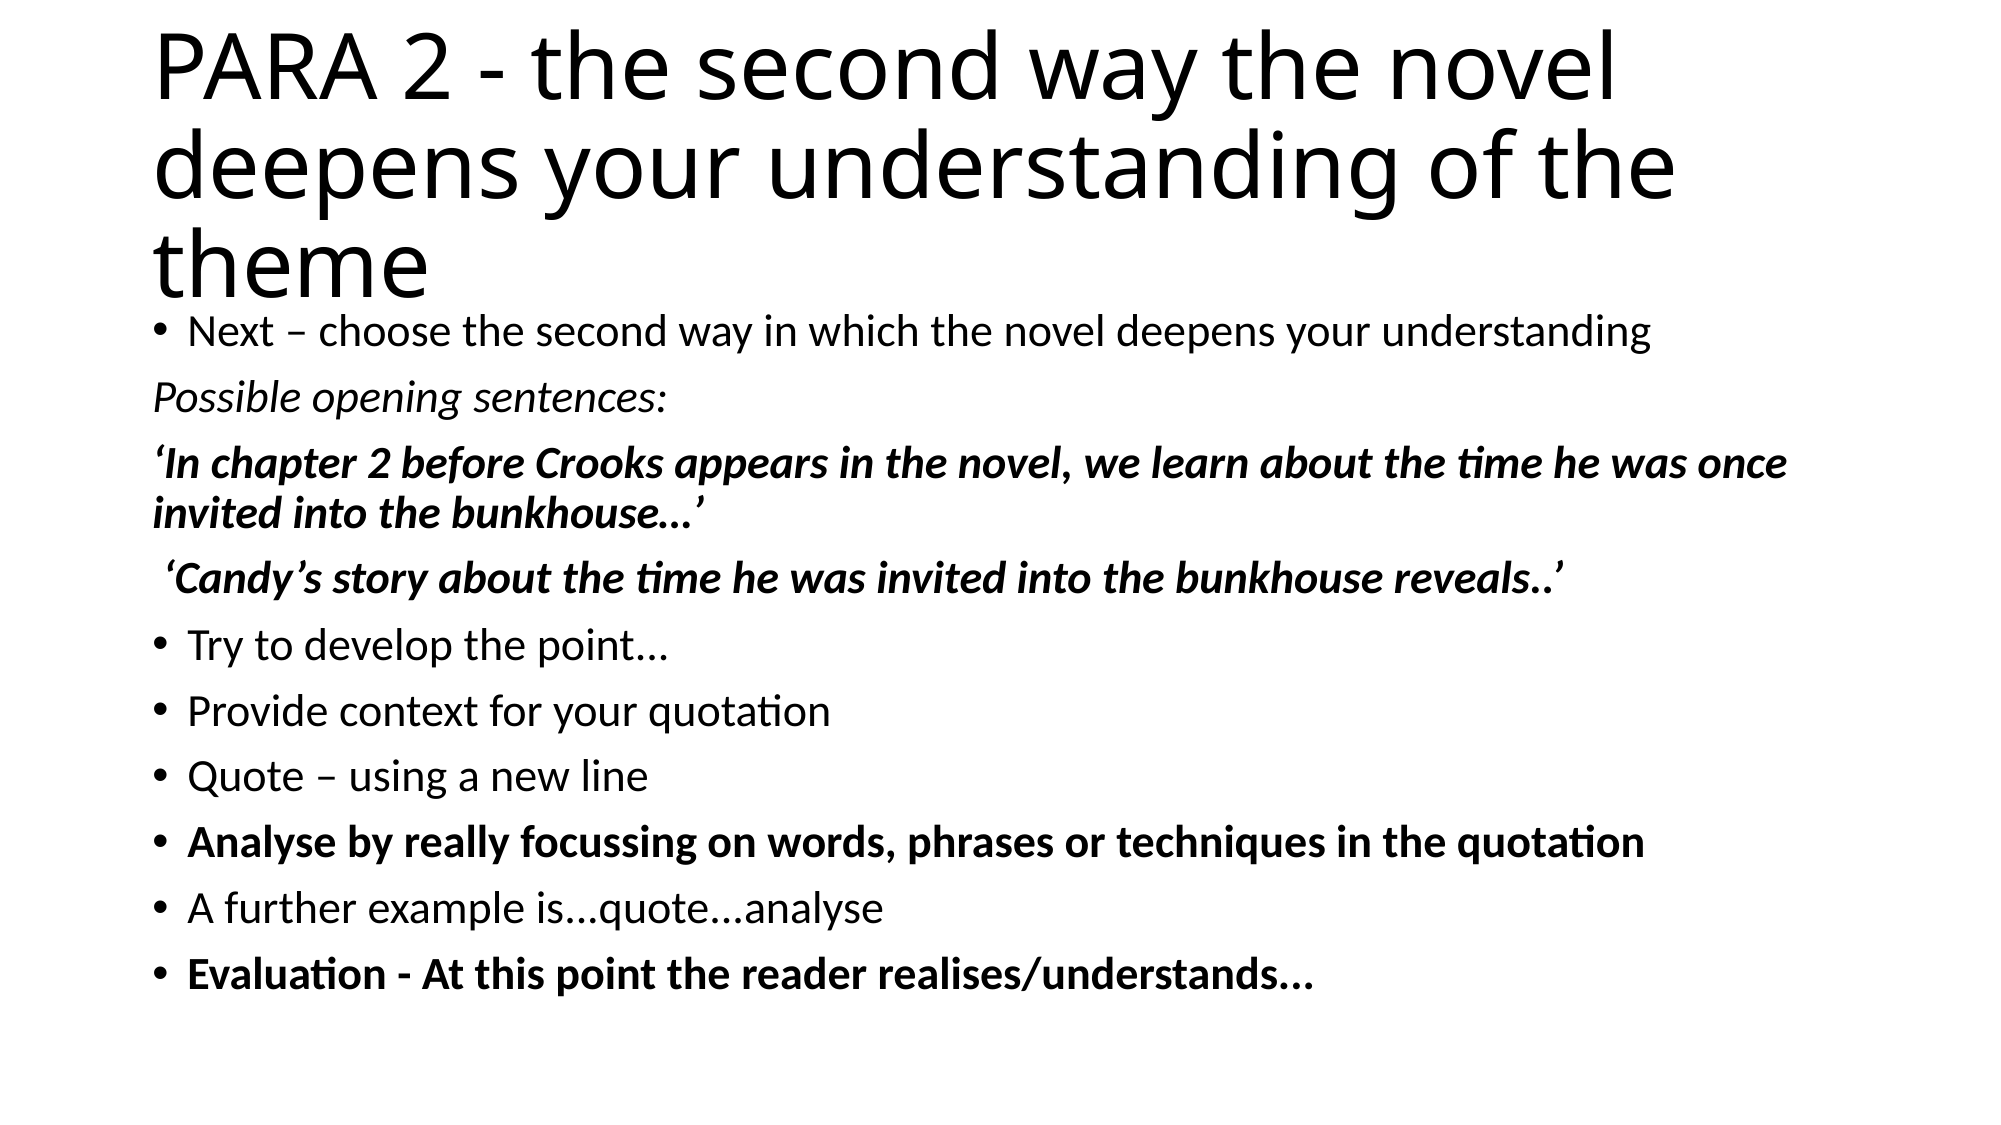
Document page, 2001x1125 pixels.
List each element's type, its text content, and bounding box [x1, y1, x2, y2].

list Next – choose the second way in which the novel deepens your understanding Possible opening sentences: ‘In chapter 2 before Crooks appears in the novel, we learn about the time he was once invited into the bunkhouse…’ ‘Candy’s story about the time he was invited into the bunkhouse reveals..’ Try to develop the point... Provide context for your quotation Quote – using a new line Analyse by really focussing on words, phrases or techniques in the quotation A further example is...quote...analyse Evaluation - At this point the reader realises/understands... [137, 299, 1863, 1014]
title PARA 2 - the second way the novel deepens your understanding of the theme [137, 59, 1863, 278]
